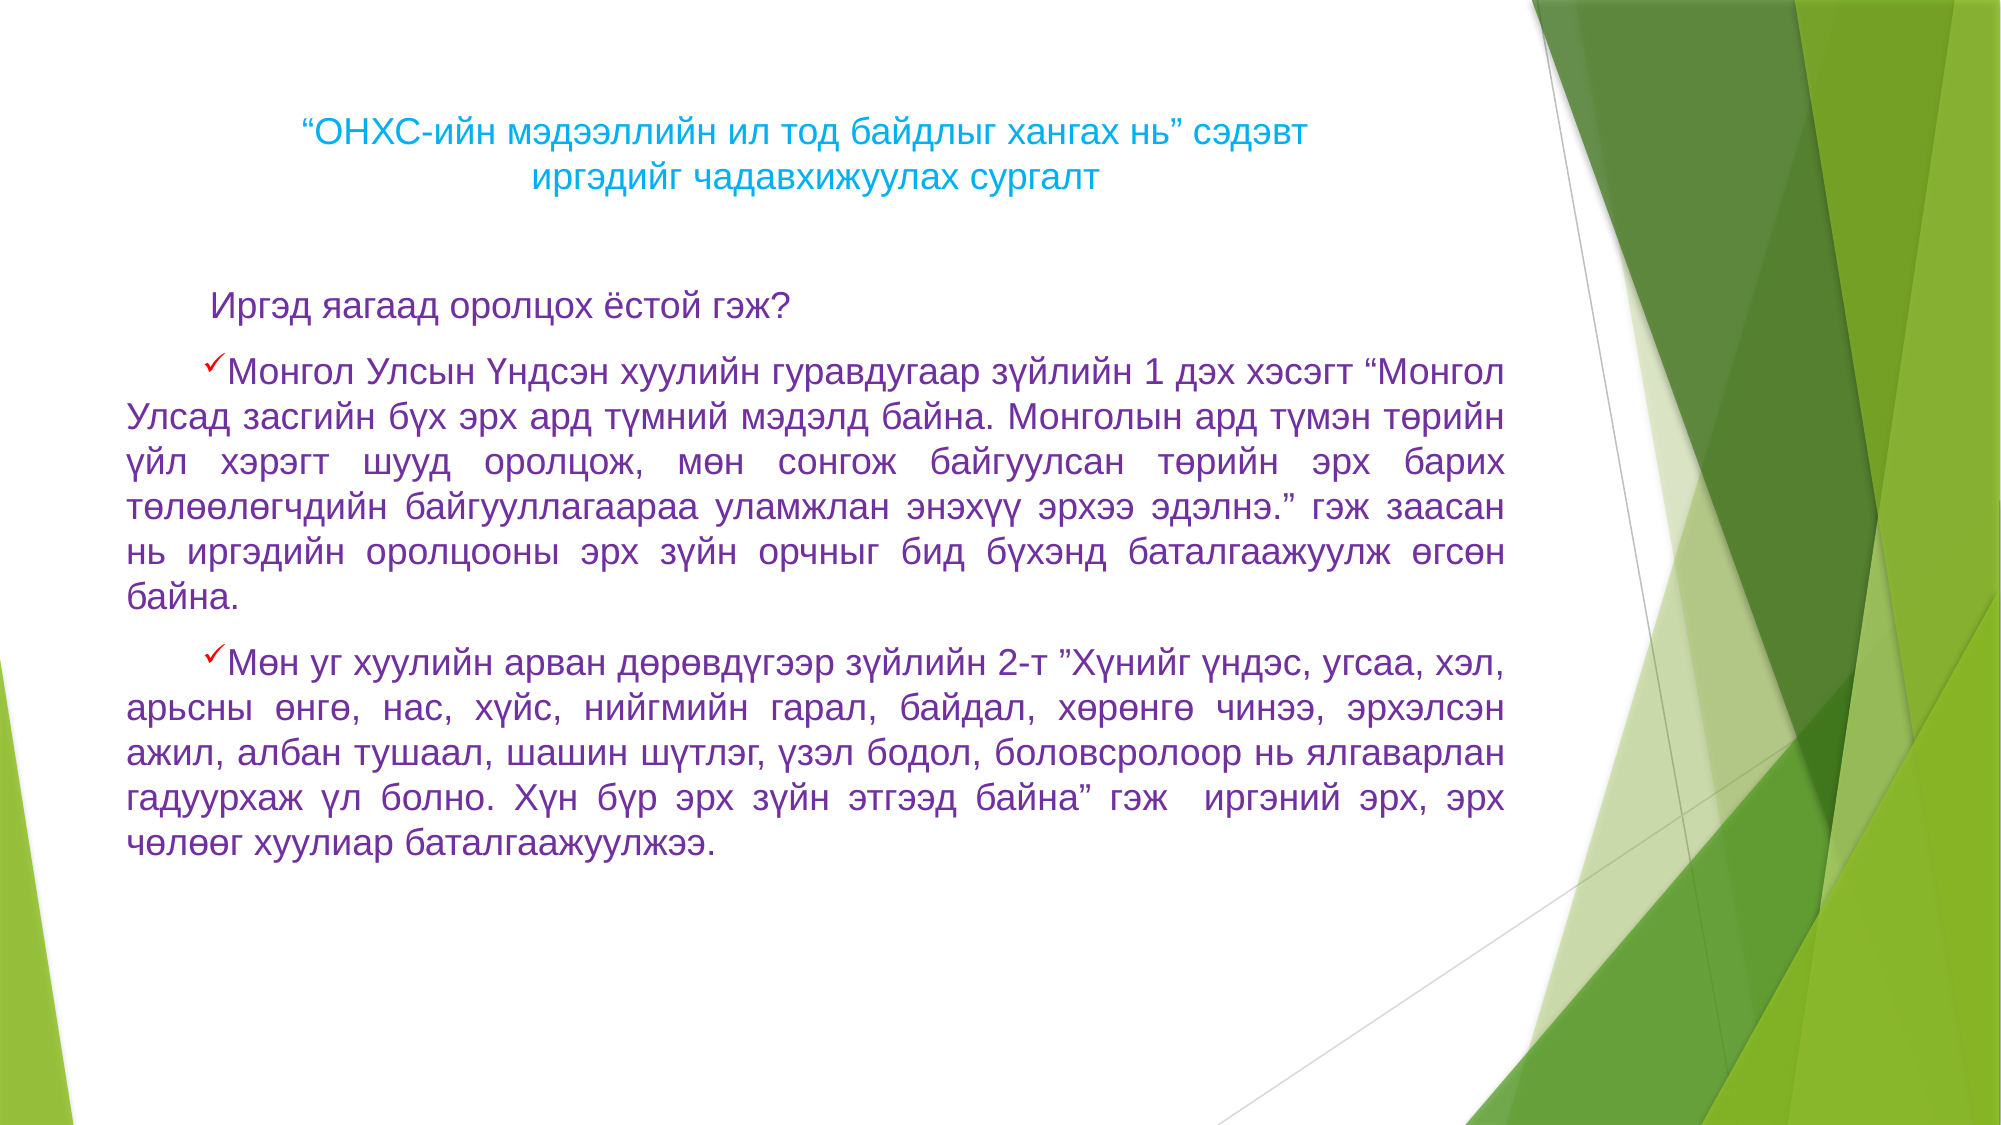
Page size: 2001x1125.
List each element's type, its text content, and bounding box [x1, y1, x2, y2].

title “ОНХС-ийн мэдээллийн ил тод байдлыг хангах нь” сэдэвт иргэдийг чадавхижуулах сургалт [111, 99, 1522, 214]
list Иргэд яагаад оролцох ёстой гэж? Монгол Улсын Үндсэн хуулийн гуравдугаар зүйлийн 1 дэх хэсэгт “Монгол Улсад засгийн бүх эрх ард түмний мэдэлд байна. Монголын ард түмэн төрийн үйл хэрэгт шууд оролцож, мөн сонгож байгуулсан төрийн эрх барих төлөөлөгчдийн байгууллагаараа уламжлан энэхүү эрхээ эдэлнэ.” гэж заасан нь иргэдийн оролцооны эрх зүйн орчныг бид бүхэнд баталгаажуулж өгсөн байна. Мөн уг хуулийн арван дөрөвдүгээр зүйлийн 2-т ”Хүнийг үндэс, угсаа, хэл, арьсны өнгө, нас, хүйс, нийгмийн гарал, байдал, хөрөнгө чинээ, эрхэлсэн ажил, албан тушаал, шашин шүтлэг, үзэл бодол, боловсролоор нь ялгаварлан гадуурхаж үл болно. Хүн бүр эрх зүйн этгээд байна” гэж иргэний эрх, эрх чөлөөг хуулиар баталгаажуулжээ. [111, 273, 1522, 1042]
